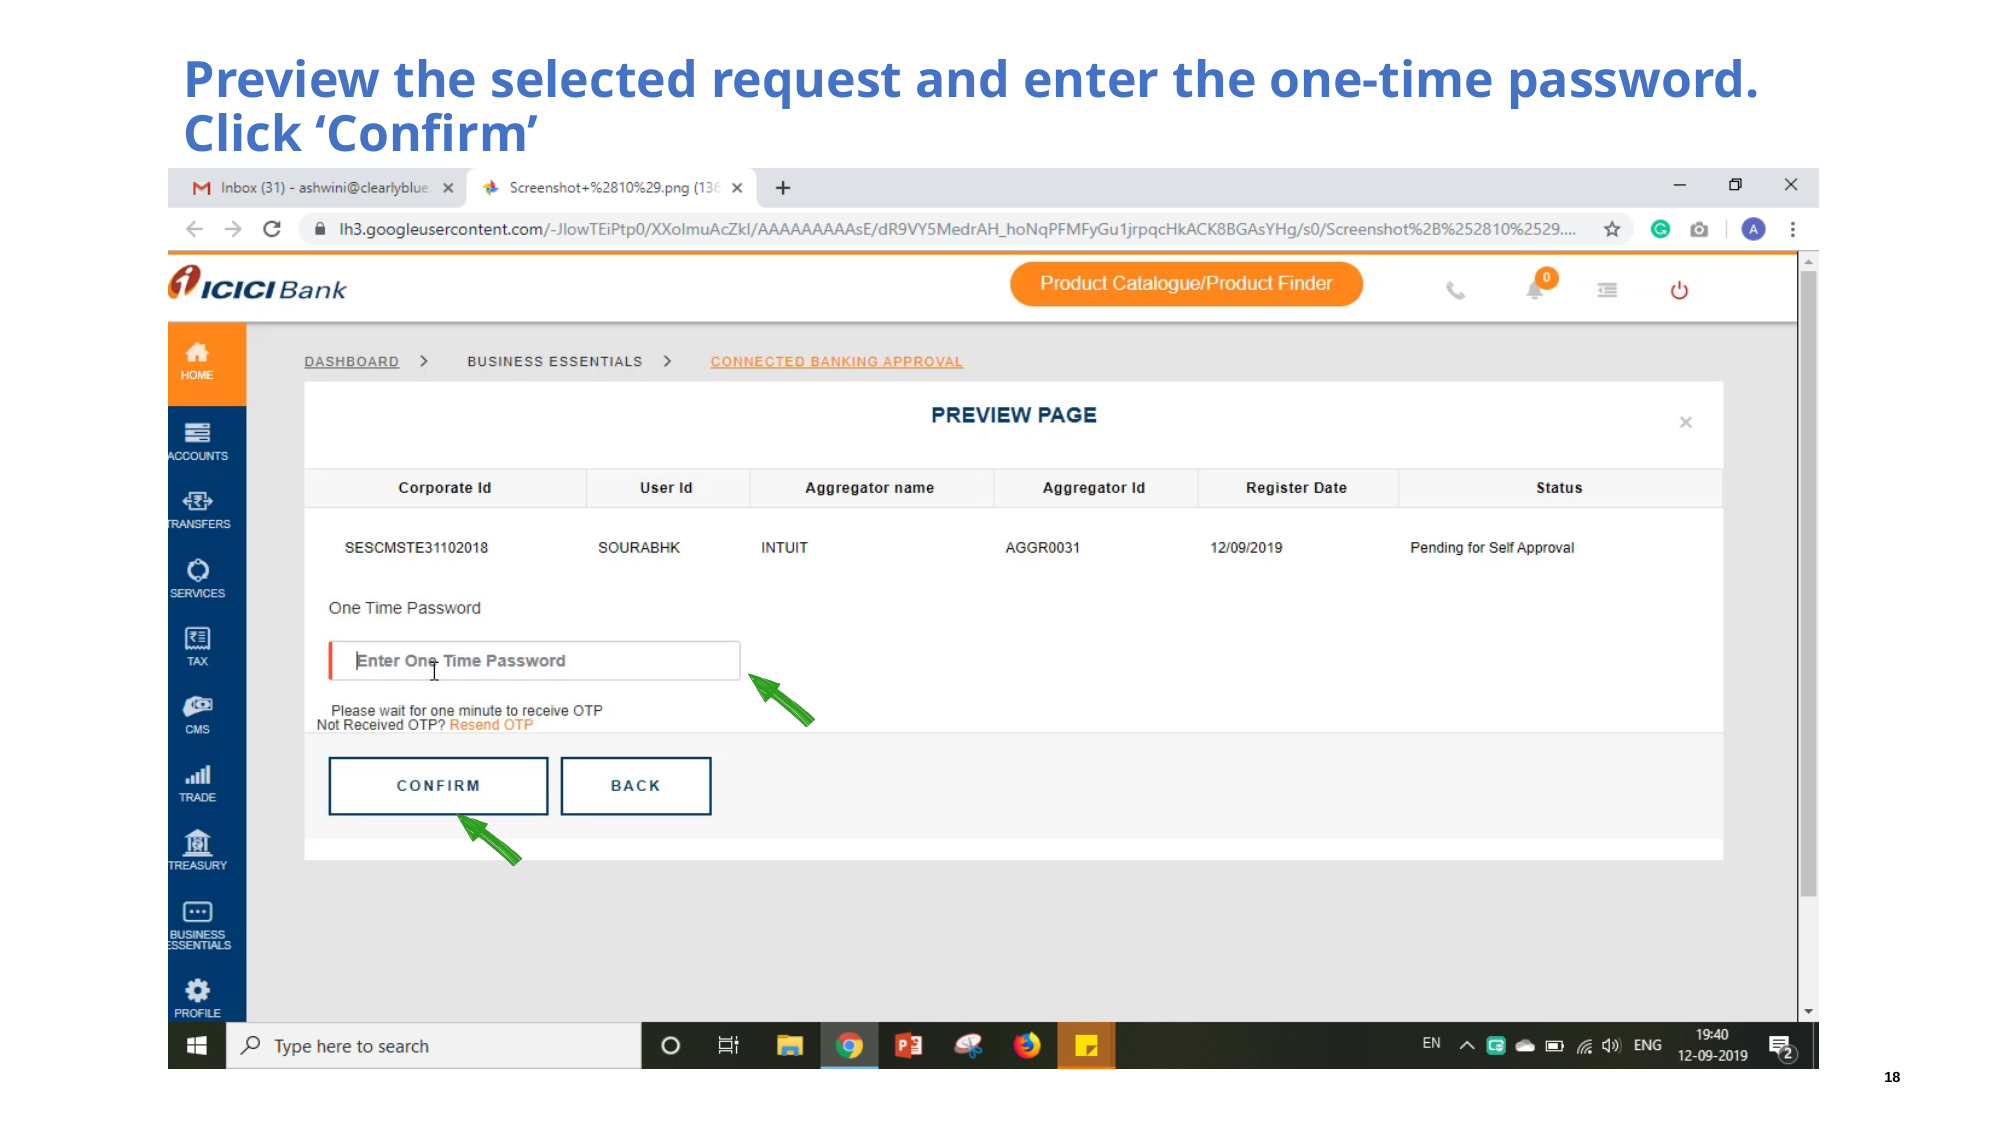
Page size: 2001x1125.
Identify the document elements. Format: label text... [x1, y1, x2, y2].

text_box Preview the selected request and enter the one-time password. Click ‘Confirm’ [168, 63, 1817, 154]
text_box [168, 168, 1819, 1069]
